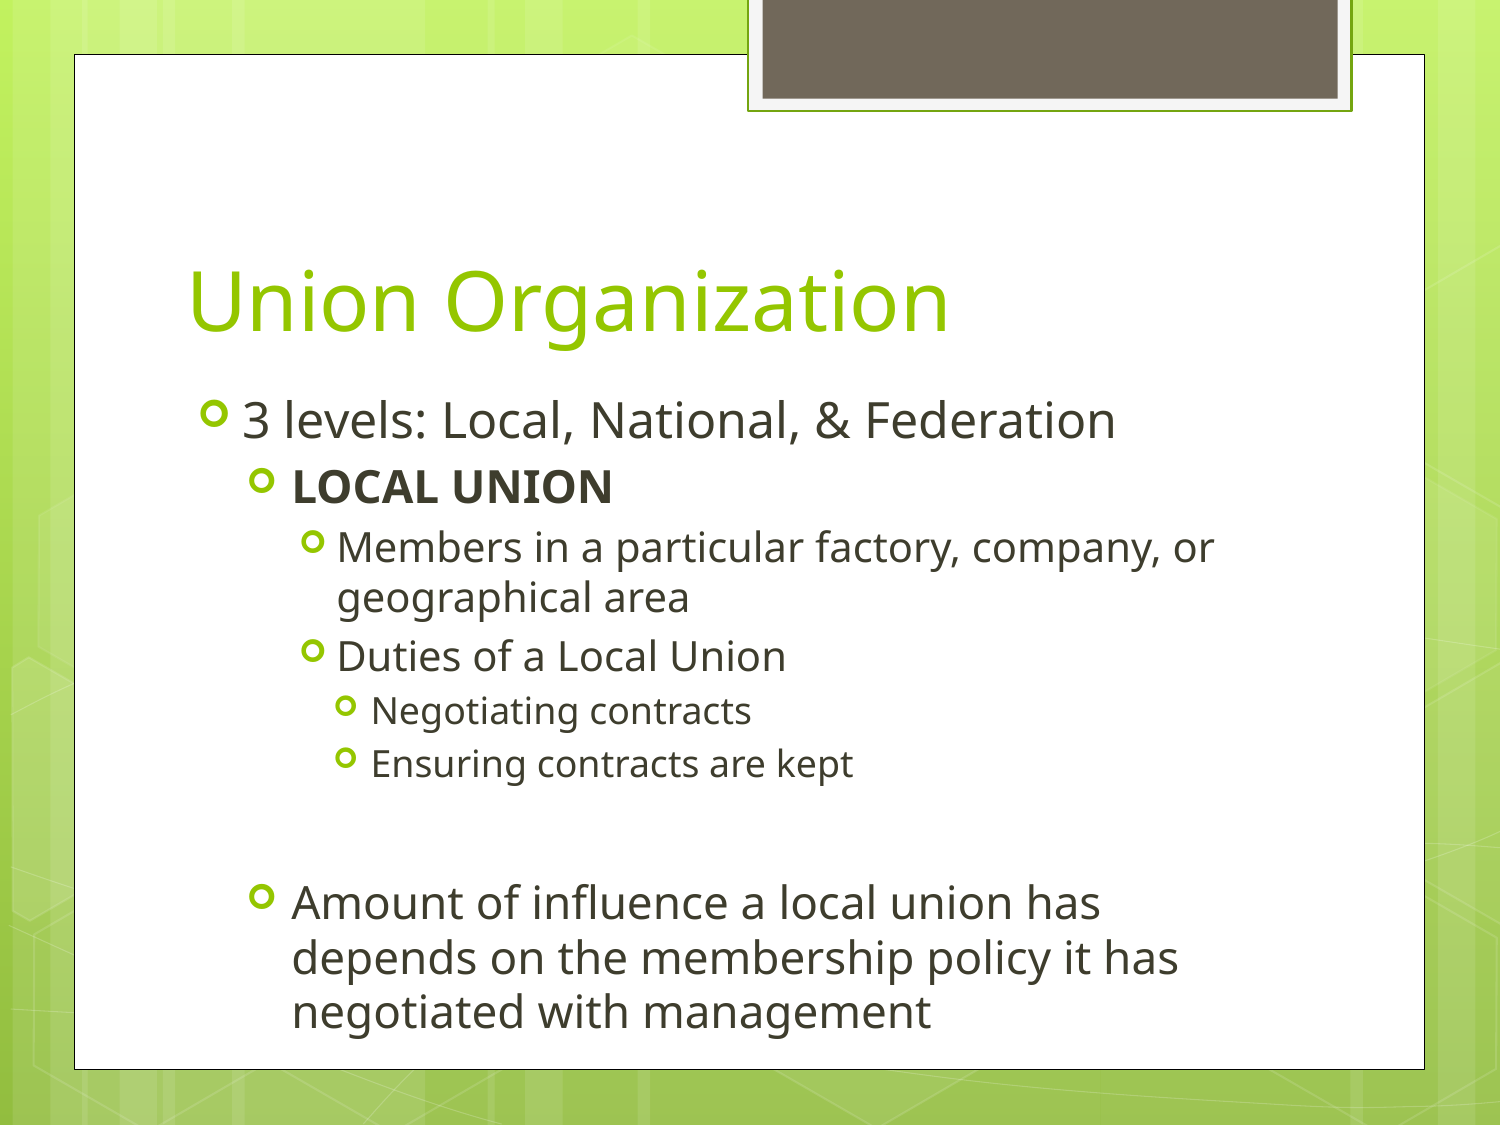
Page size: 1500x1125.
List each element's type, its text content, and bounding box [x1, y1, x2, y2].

list 3 levels: Local, National, & Federation LOCAL UNION Members in a particular factory, company, or geographical area Duties of a Local Union Negotiating contracts Ensuring contracts are kept Amount of influence a local union has depends on the membership policy it has negotiated with management [171, 381, 1283, 1063]
title Union Organization [171, 168, 1324, 357]
